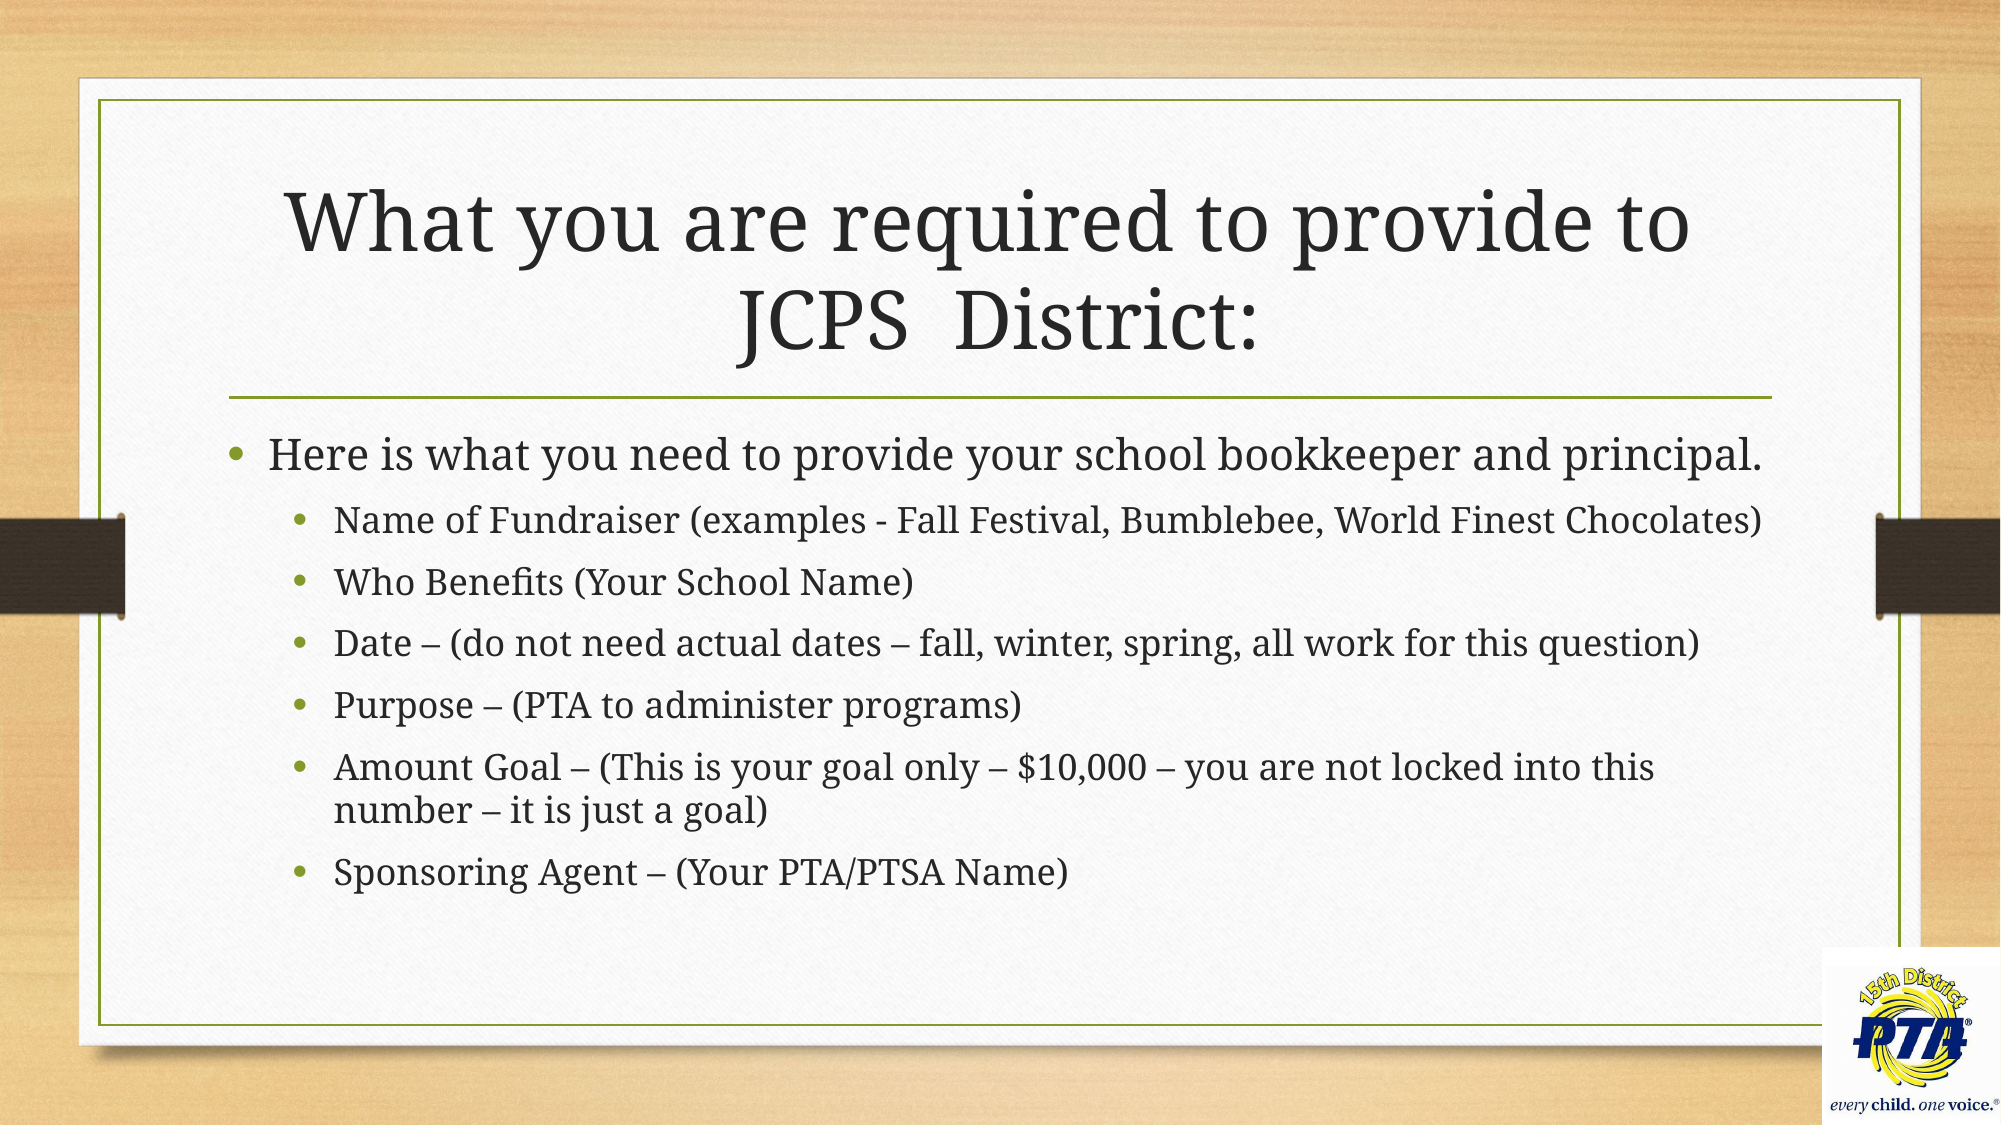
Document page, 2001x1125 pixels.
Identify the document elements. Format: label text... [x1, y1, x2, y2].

list Here is what you need to provide your school bookkeeper and principal. Name of Fundraiser (examples - Fall Festival, Bumblebee, World Finest Chocolates) Who Benefits (Your School Name) Date – (do not need actual dates – fall, winter, spring, all work for this question) Purpose – (PTA to administer programs) Amount Goal – (This is your goal only – $10,000 – you are not locked into this number – it is just a goal) Sponsoring Agent – (Your PTA/PTSA Name) [212, 419, 1788, 964]
title What you are required to provide to JCPS District: [212, 161, 1788, 375]
picture [0, 0, 2001, 1125]
